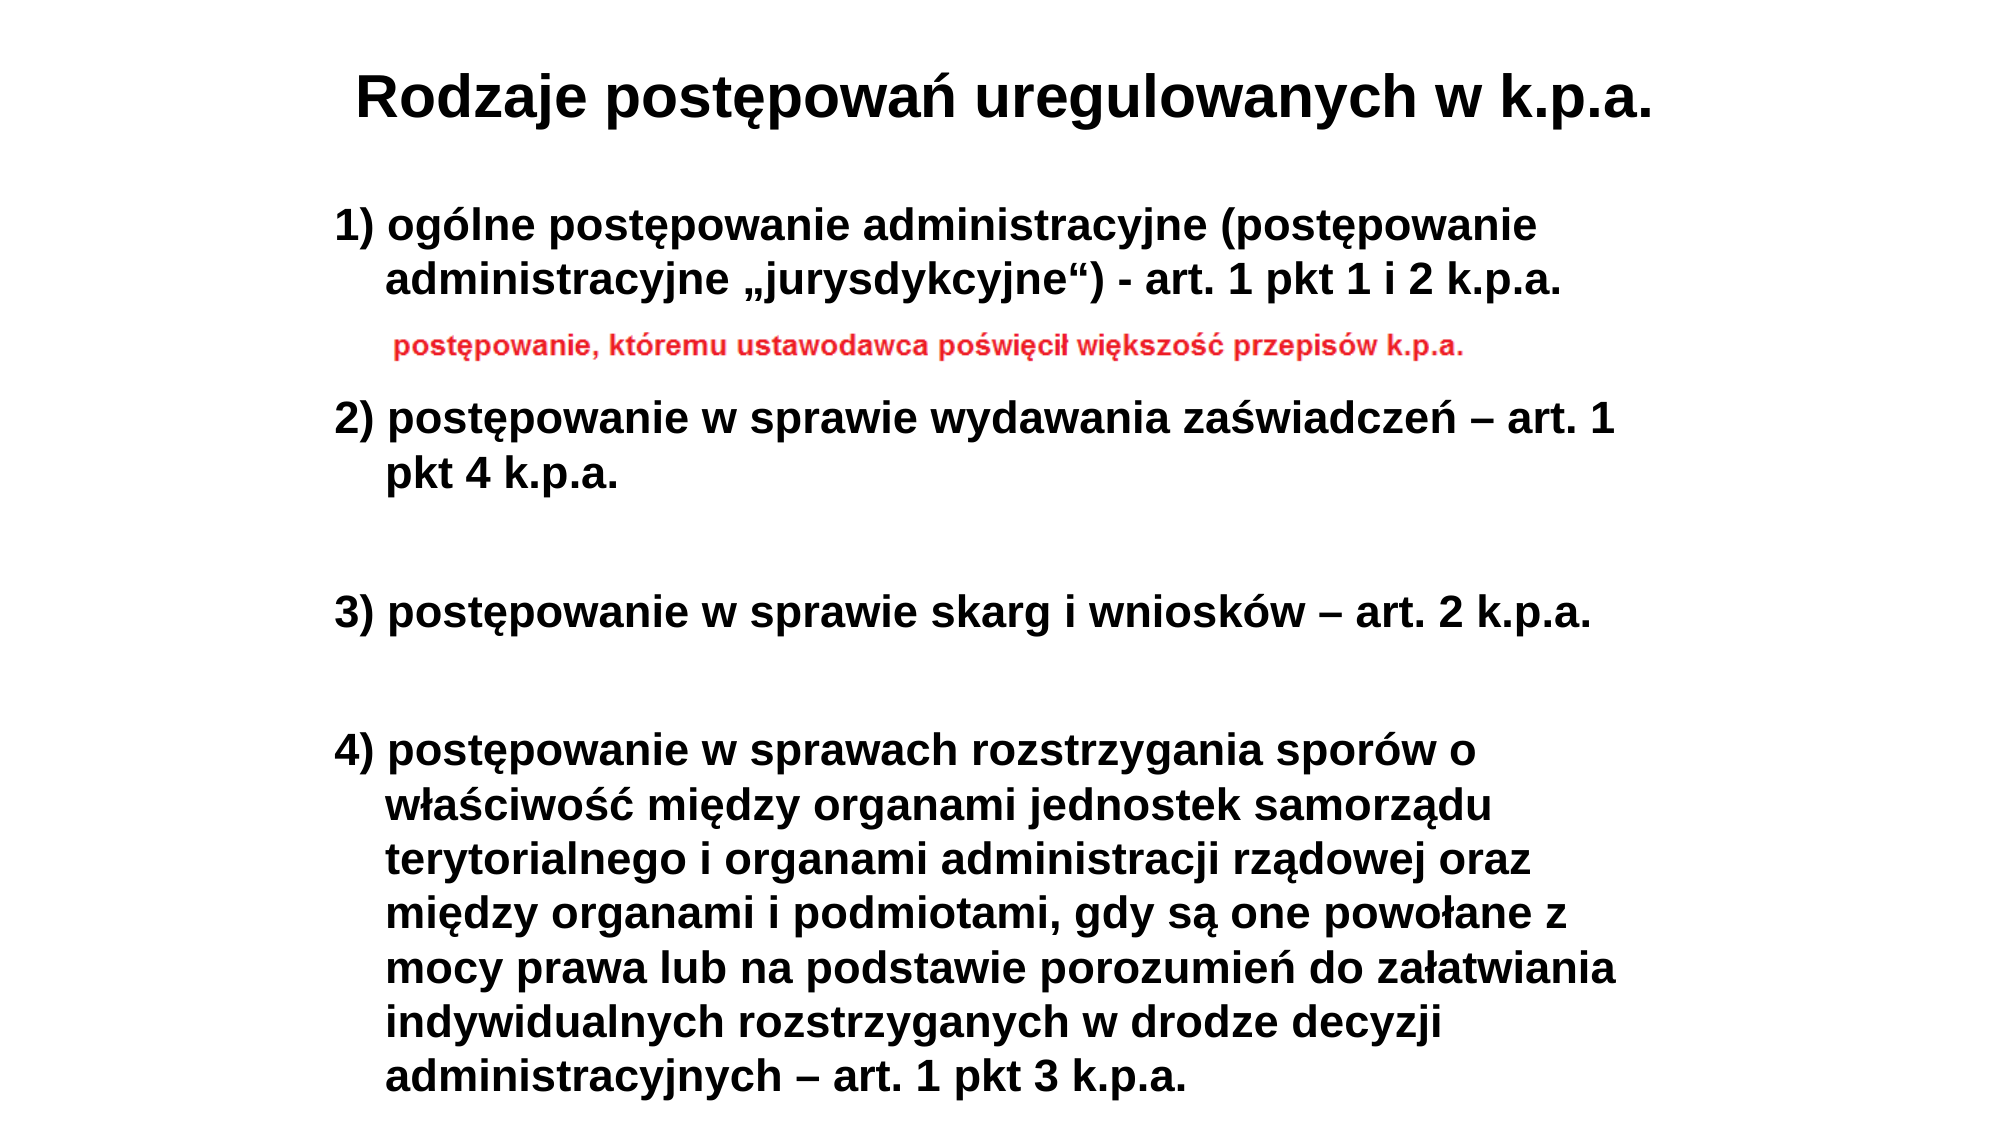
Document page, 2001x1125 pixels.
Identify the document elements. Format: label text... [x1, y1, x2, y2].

title Rodzaje postępowań uregulowanych w k.p.a. [330, 0, 1681, 196]
list 1) ogólne postępowanie administracyjne (postępowanie administracyjne „jurysdykcyjne“) - art. 1 pkt 1 i 2 k.p.a. 2) postępowanie w sprawie wydawania zaświadczeń – art. 1 pkt 4 k.p.a. 3) postępowanie w sprawie skarg i wniosków – art. 2 k.p.a. 4) postępowanie w sprawach rozstrzygania sporów o właściwość między organami jednostek samorządu terytorialnego i organami administracji rządowej oraz między organami i podmiotami, gdy są one powołane z mocy prawa lub na podstawie porozumień do załatwiania indywidualnych rozstrzyganych w drodze decyzji administracyjnych – art. 1 pkt 3 k.p.a. [319, 187, 1670, 1109]
picture [383, 321, 1473, 377]
